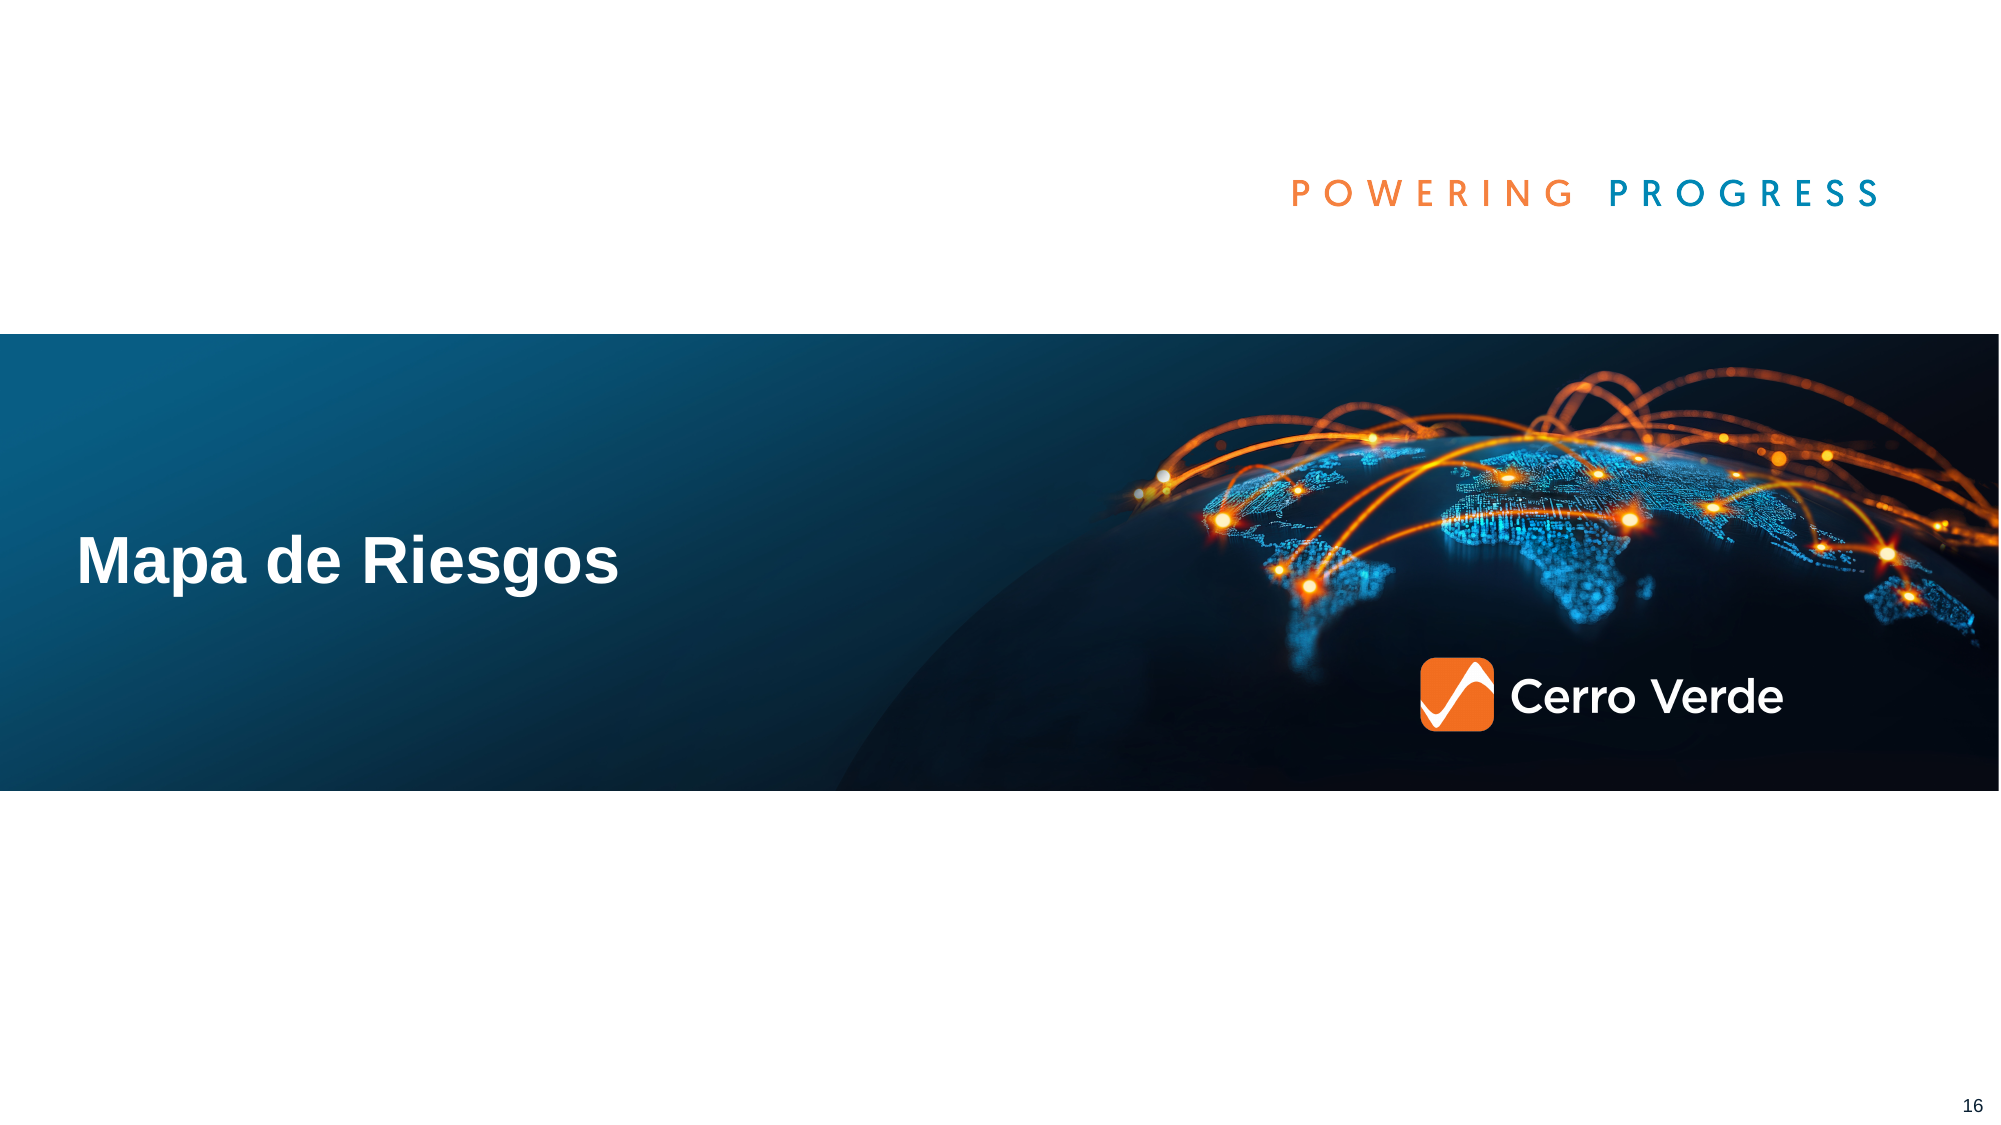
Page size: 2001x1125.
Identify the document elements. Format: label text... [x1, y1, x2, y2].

picture [1400, 640, 1851, 754]
slide_number 16 [1870, 1084, 1999, 1125]
text_box Mapa de Riesgos [61, 350, 959, 775]
picture [1269, 155, 1899, 231]
